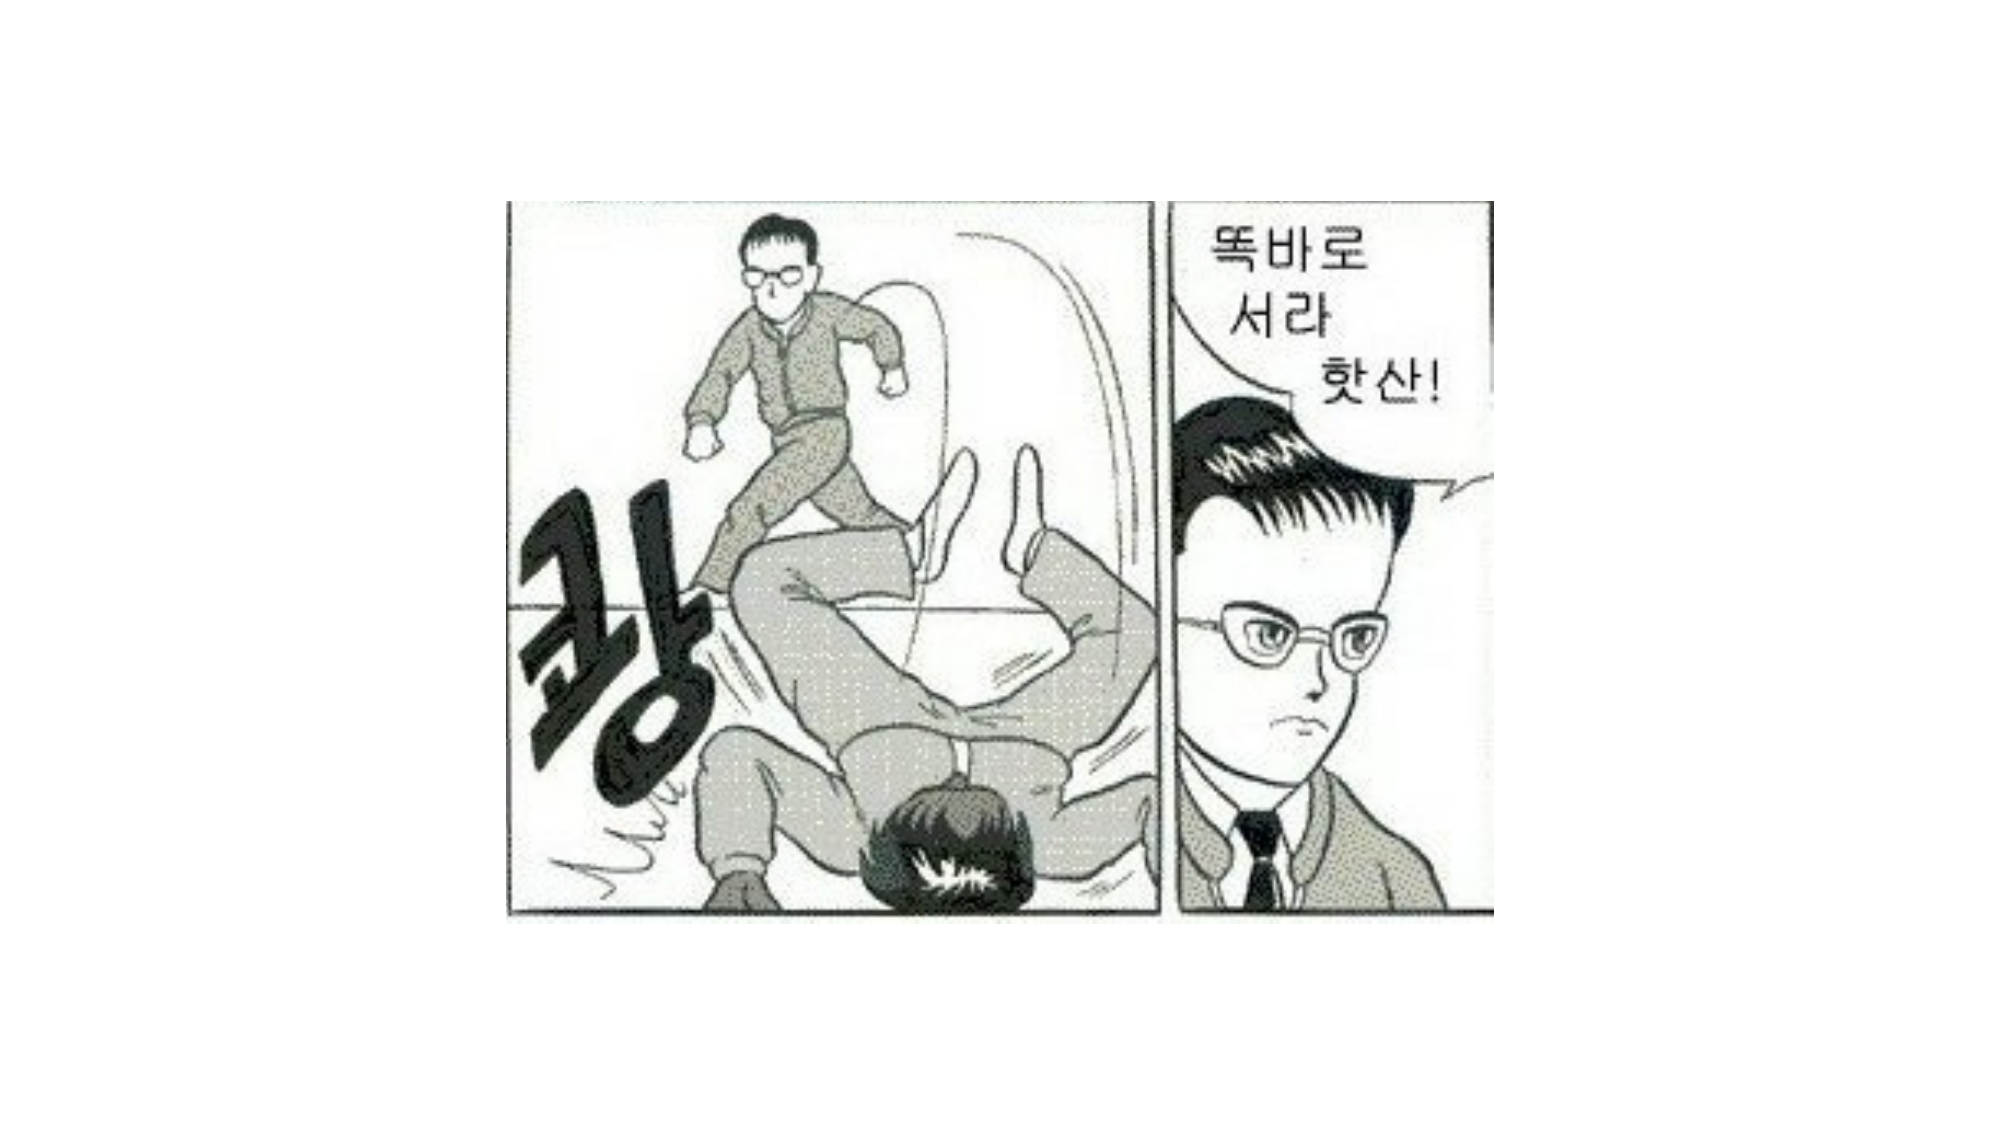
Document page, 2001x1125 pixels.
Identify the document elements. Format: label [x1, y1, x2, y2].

picture [506, 201, 1494, 924]
